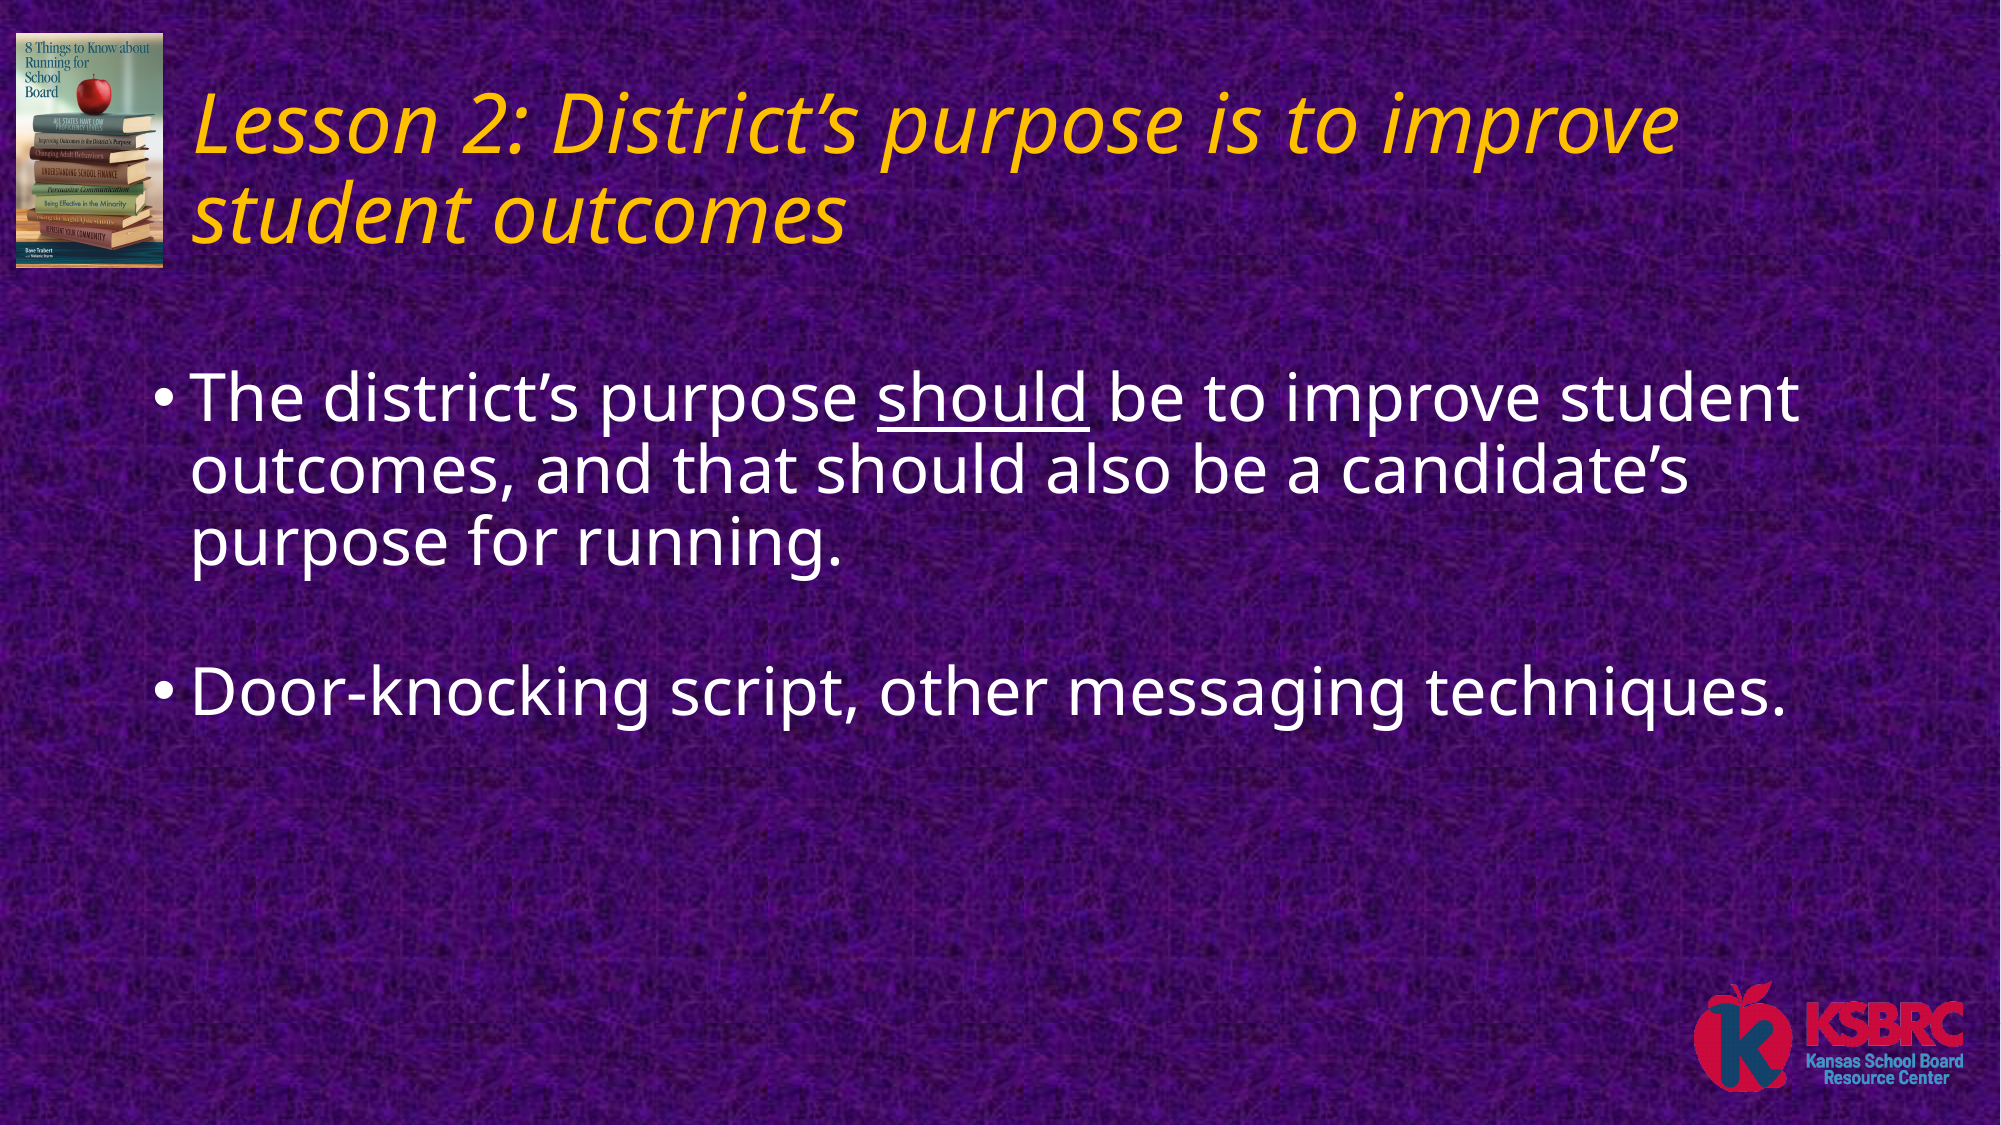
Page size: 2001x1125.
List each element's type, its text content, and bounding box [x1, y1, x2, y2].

title Lesson 2: District’s purpose is to improve student outcomes [177, 59, 1899, 284]
picture [0, 0, 2001, 1125]
list The district’s purpose should be to improve student outcomes, and that should also be a candidate’s purpose for running. Door-knocking script, other messaging techniques. [137, 356, 1863, 986]
